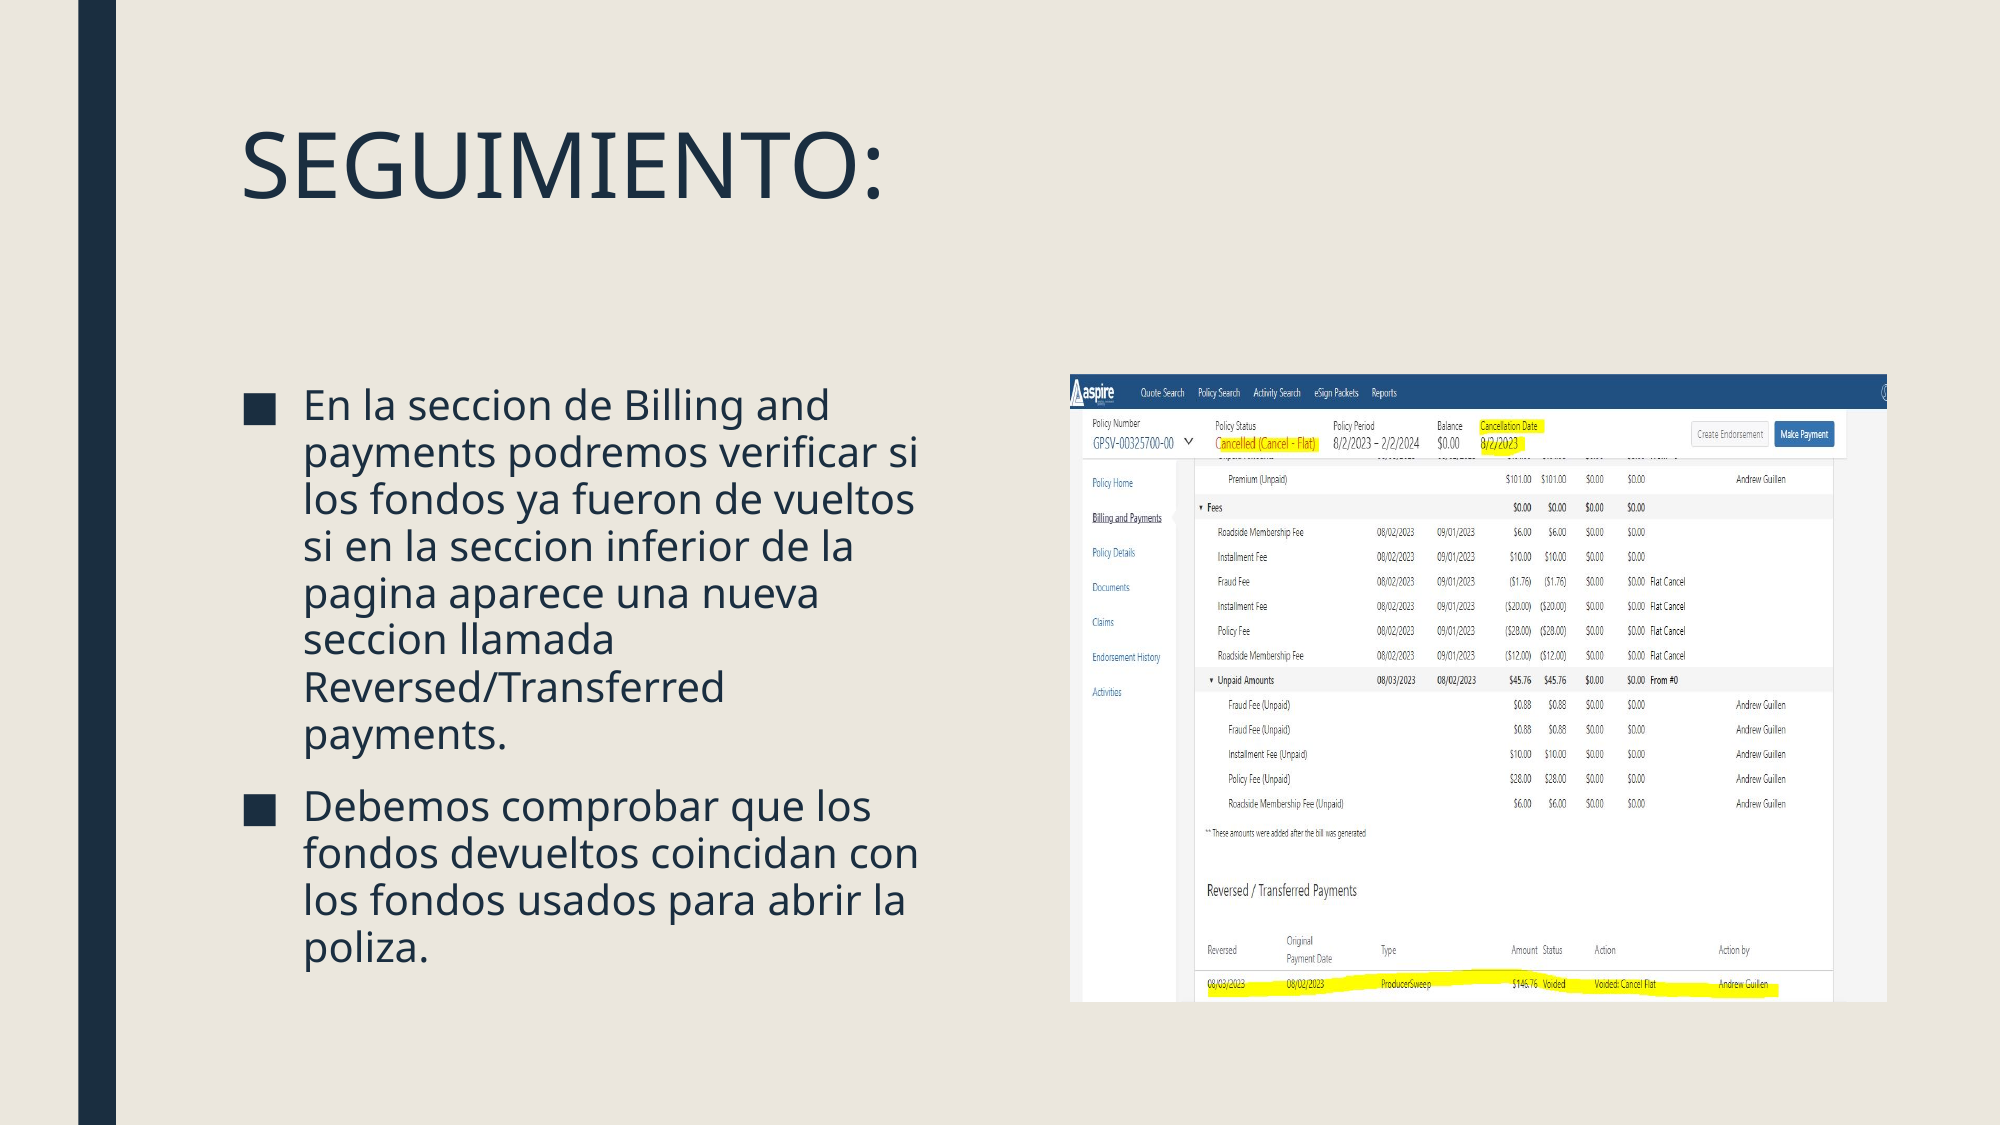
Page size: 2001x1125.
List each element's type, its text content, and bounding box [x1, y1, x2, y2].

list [1070, 374, 1887, 1002]
list En la seccion de Billing and payments podremos verificar si los fondos ya fueron de vueltos si en la seccion inferior de la pagina aparece una nueva seccion llamada Reversed/Transferred payments. Debemos comprobar que los fondos devueltos coincidan con los fondos usados para abrir la poliza. [225, 375, 955, 963]
title SEGUIMIENTO: [225, 112, 1800, 357]
